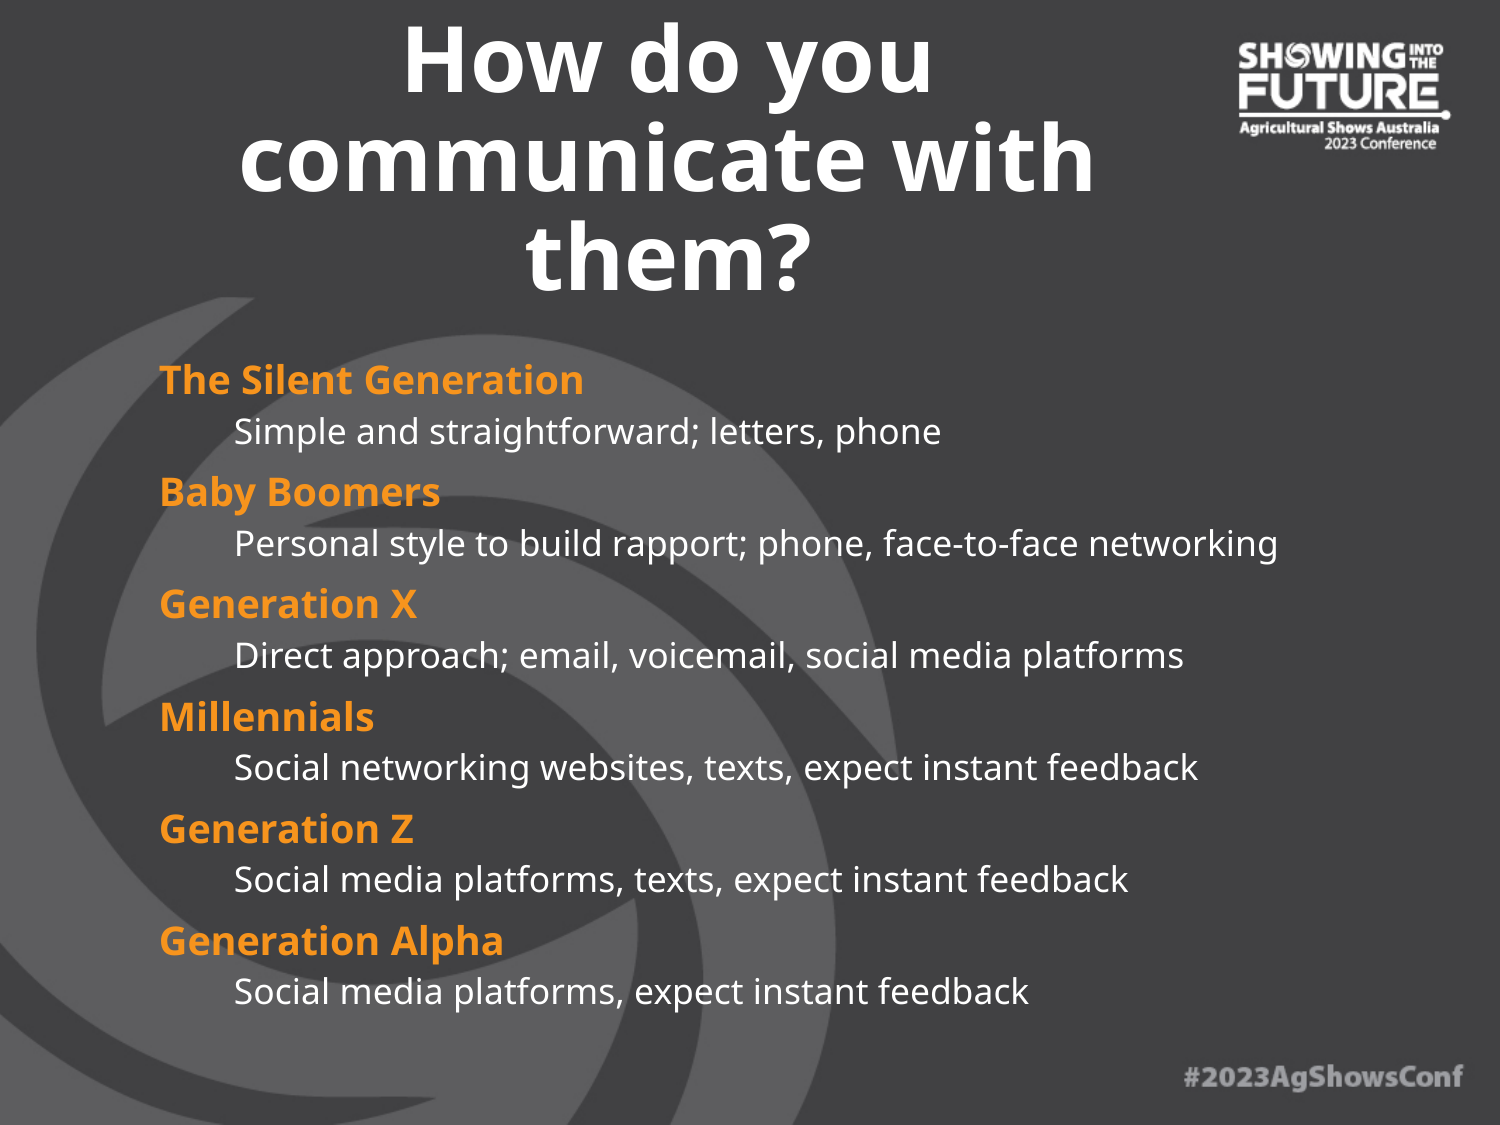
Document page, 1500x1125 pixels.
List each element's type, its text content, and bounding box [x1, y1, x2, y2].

text_box The Silent Generation Simple and straightforward; letters, phone Baby Boomers Personal style to build rapport; phone, face-to-face networking Generation X Direct approach; email, voicemail, social media platforms Millennials Social networking websites, texts, expect instant feedback Generation Z Social media platforms, texts, expect instant feedback Generation Alpha Social media platforms, expect instant feedback [143, 353, 1447, 1125]
text_box How do you communicate with them? [103, 59, 1234, 318]
picture [0, 0, 1500, 1125]
